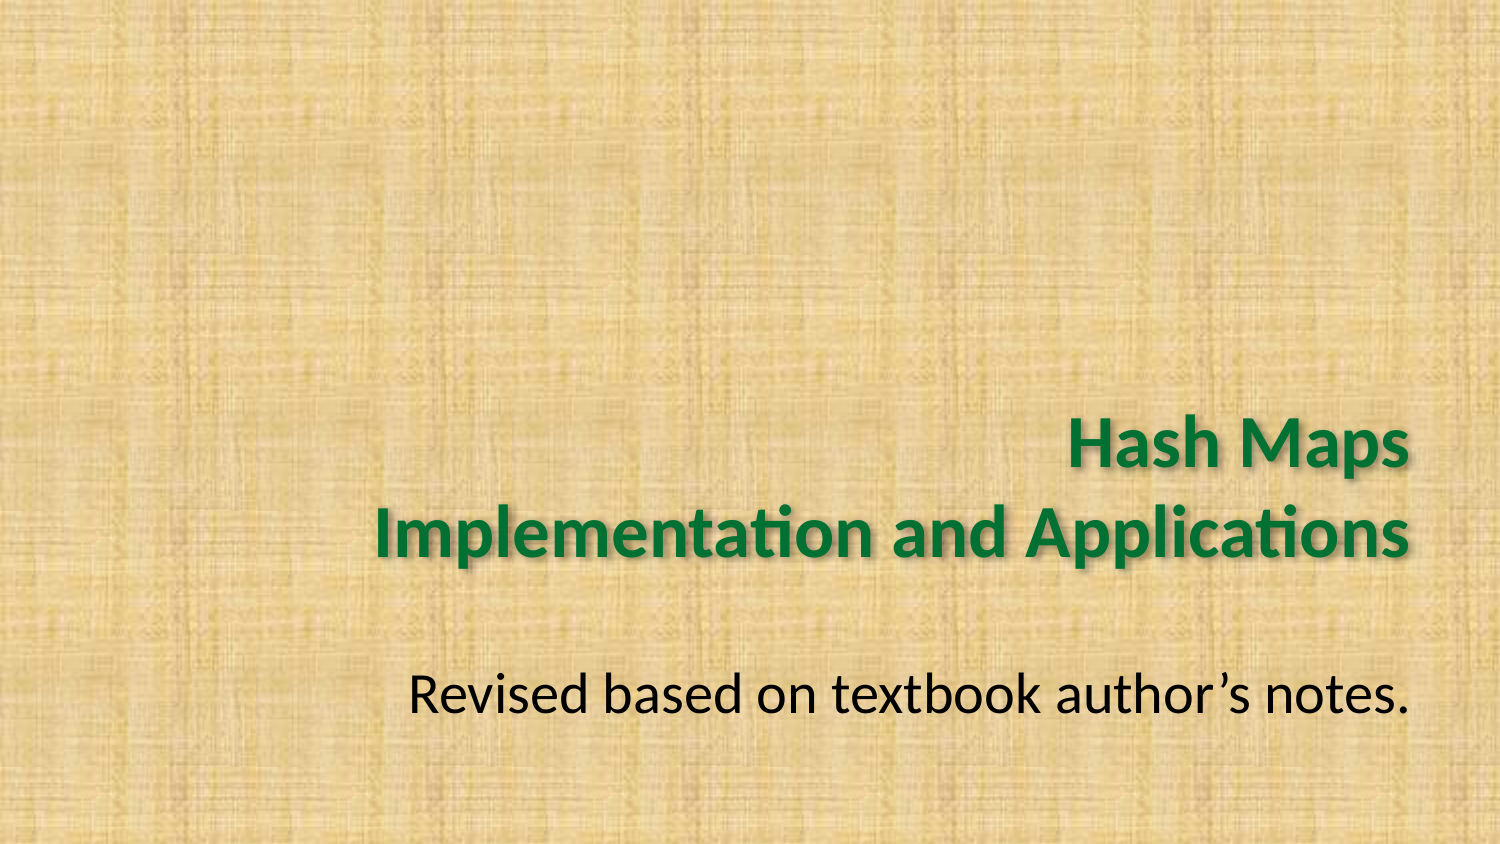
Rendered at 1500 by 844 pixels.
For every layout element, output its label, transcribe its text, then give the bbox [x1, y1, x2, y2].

title Hash Maps Implementation and Applications [248, 321, 1427, 647]
subtitle Revised based on textbook author’s notes. [248, 647, 1427, 773]
picture [0, 0, 1500, 844]
